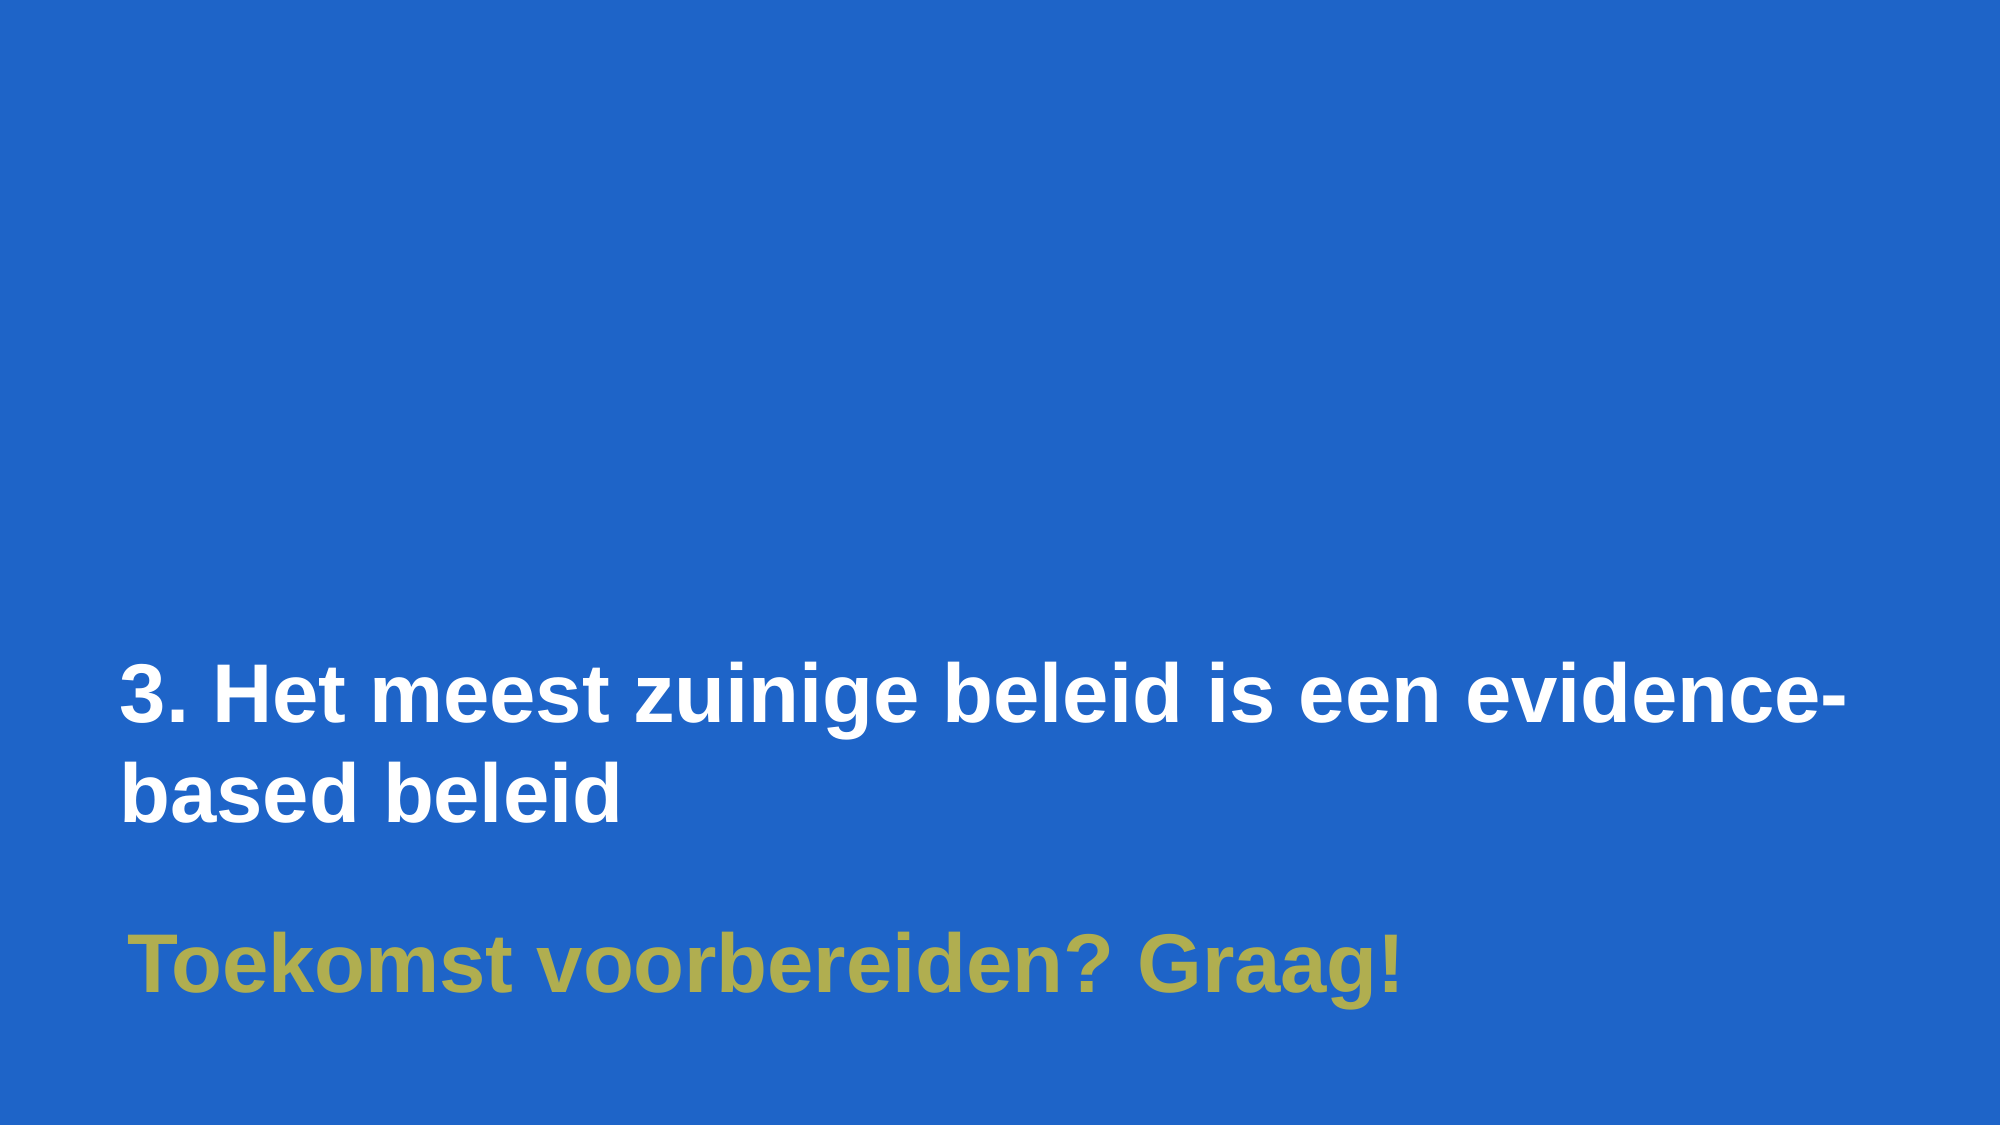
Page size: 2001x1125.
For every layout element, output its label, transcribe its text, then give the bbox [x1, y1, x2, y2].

text_box 1. Van “jobs, jobs, jobs” naar “opleiden, opleiden, opleiden” 2. Gooi ambities Vlaams regeerakkoord niet weg 3. Het meest zuinige beleid is een evidence-based beleid [105, 157, 1910, 847]
text_box Toekomst voorbereiden? Graag! [112, 901, 1422, 1017]
